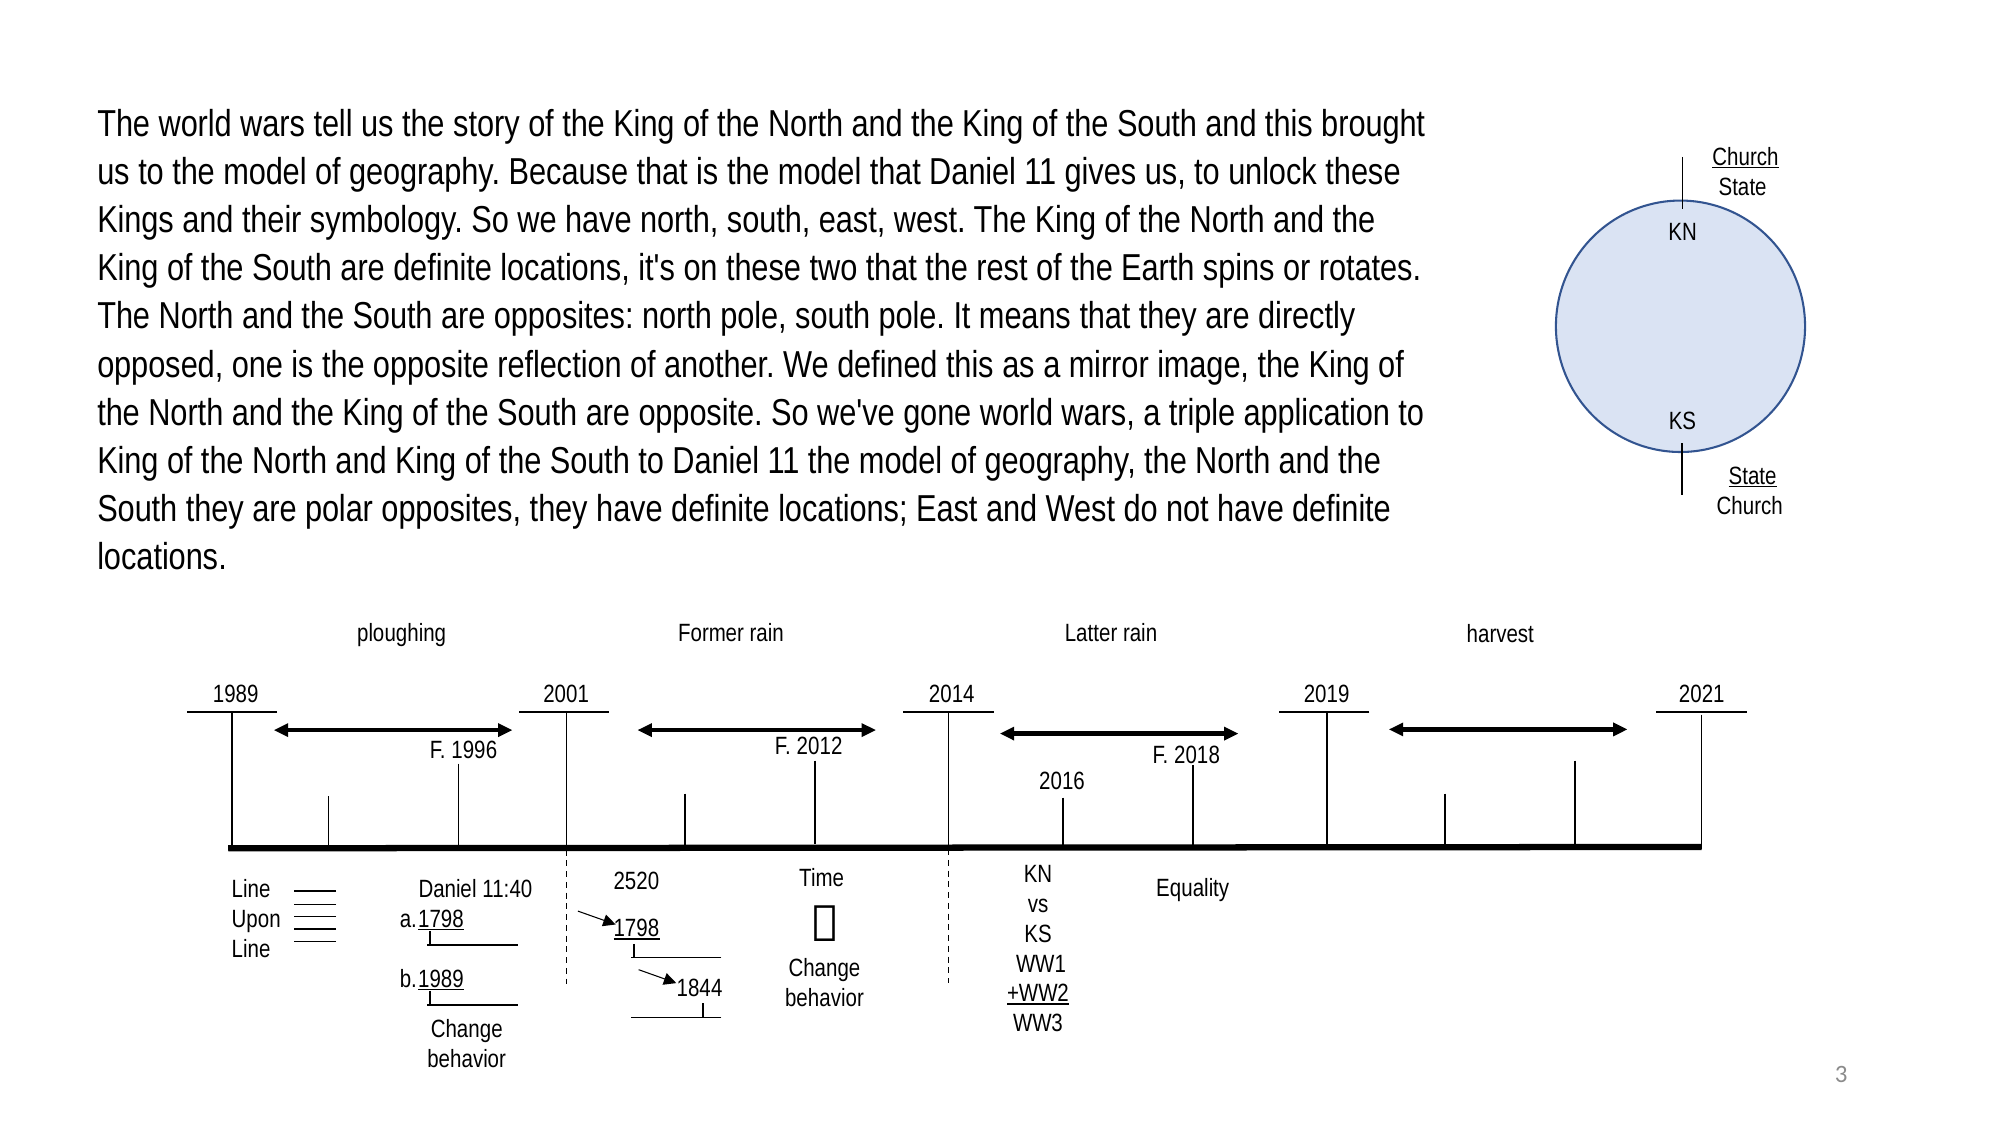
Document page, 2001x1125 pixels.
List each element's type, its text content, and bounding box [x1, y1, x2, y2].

text_box 2001 [512, 670, 621, 716]
text_box The world wars tell us the story of the King of the North and the King of the South and this brought us to the model of geography. Because that is the model that Daniel 11 gives us, to unlock these Kings and their symbology. So we have north, south, east, west. The King of the North and the King of the South are definite locations, it's on these two that the rest of the Earth spins or rotates. The North and the South are opposites: north pole, south pole. It means that they are directly opposed, one is the opposite reflection of another. We defined this as a mirror image, the King of the North and the King of the South are opposite. So we've gone world wars, a triple application to King of the North and King of the South to Daniel 11 the model of geography, the North and the South they are polar opposites, they have definite locations; East and West do not have definite locations. [82, 88, 1458, 585]
text_box 2520 [578, 857, 695, 903]
text_box F. 1996 [409, 725, 518, 771]
text_box Line Upon Line [216, 864, 359, 970]
text_box KS [1622, 397, 1743, 443]
text_box [1635, 199, 1682, 208]
text_box Daniel 11:40 1798 1989 [385, 864, 567, 1000]
text_box KN vs KS WW1 +WW2 WW3 [978, 849, 1098, 1045]
text_box 2019 [1272, 669, 1382, 715]
text_box harvest [1397, 609, 1604, 655]
text_box Change behavior [391, 1005, 543, 1081]
text_box Church State [1674, 132, 1817, 208]
text_box 2016 [1008, 756, 1117, 802]
text_box State Church [1681, 452, 1824, 527]
text_box [1683, 199, 1726, 208]
text_box F. 2012 [754, 722, 864, 730]
text_box 2014 [897, 670, 1007, 716]
text_box KN [1622, 208, 1743, 253]
text_box Former rain [628, 608, 834, 654]
text_box Equality [1132, 864, 1253, 909]
text_box 2021 [1647, 670, 1757, 716]
text_box F. 2018 [1132, 731, 1241, 777]
slide_number 3 [1412, 1042, 1863, 1103]
text_box Time  Change behavior [762, 853, 887, 1019]
text_box Latter rain [1008, 608, 1214, 654]
text_box 1989 [197, 670, 275, 711]
text_box [1631, 443, 1681, 454]
text_box ploughing [299, 608, 505, 654]
text_box F. 2012 [754, 731, 864, 768]
text_box [1683, 443, 1730, 452]
text_box [1554, 214, 1807, 439]
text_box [638, 969, 677, 984]
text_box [577, 911, 616, 925]
text_box 1798 1844 [598, 904, 780, 1010]
